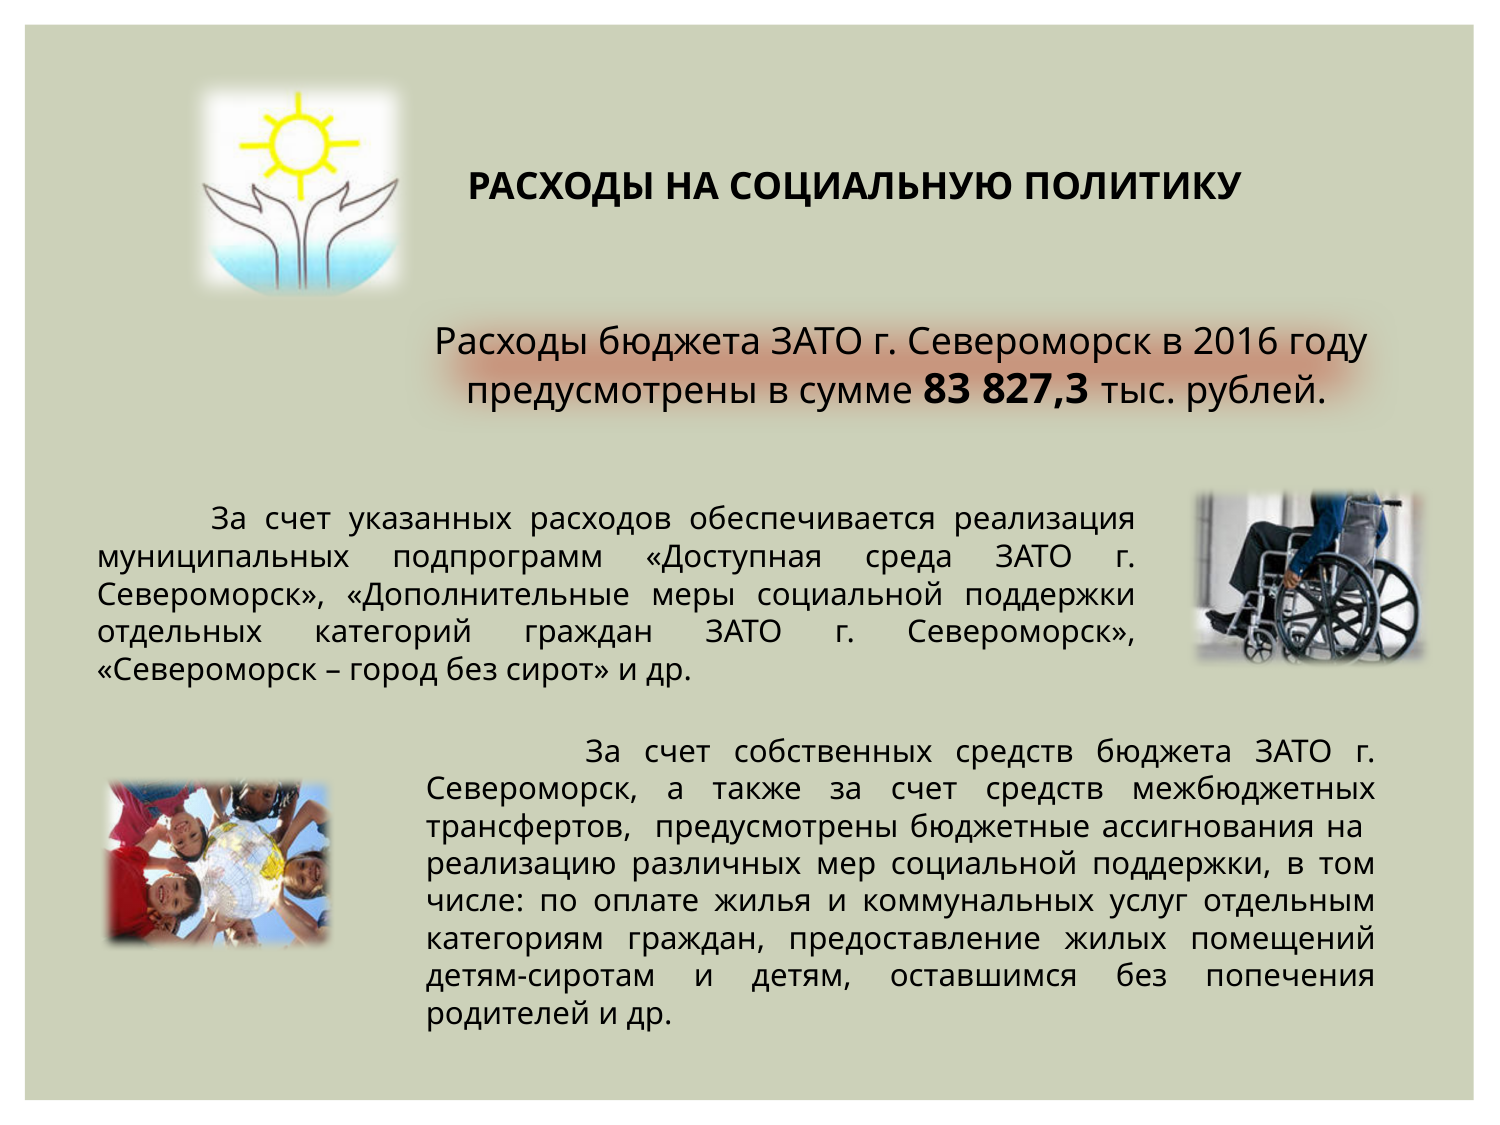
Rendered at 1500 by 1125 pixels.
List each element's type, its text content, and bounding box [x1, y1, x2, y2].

text_box За счет собственных средств бюджета ЗАТО г. Североморск, а также за счет средств межбюджетных трансфертов, предусмотрены бюджетные ассигнования на реализацию различных мер социальной поддержки, в том числе: по оплате жилья и коммунальных услуг отдельным категориям граждан, предоставление жилых помещений детям-сиротам и детям, оставшимся без попечения родителей и др. [411, 723, 1392, 1038]
text_box РАСХОДЫ НА СОЦИАЛЬНУЮ ПОЛИТИКУ [452, 154, 1257, 215]
picture [99, 774, 336, 953]
text_box За счет указанных расходов обеспечивается реализация муниципальных подпрограмм «Доступная среда ЗАТО г. Североморск», «Дополнительные меры социальной поддержки отдельных категорий граждан ЗАТО г. Североморск», «Североморск – город без сирот» и др. [82, 484, 1152, 694]
picture [1186, 484, 1433, 670]
picture [182, 70, 418, 306]
